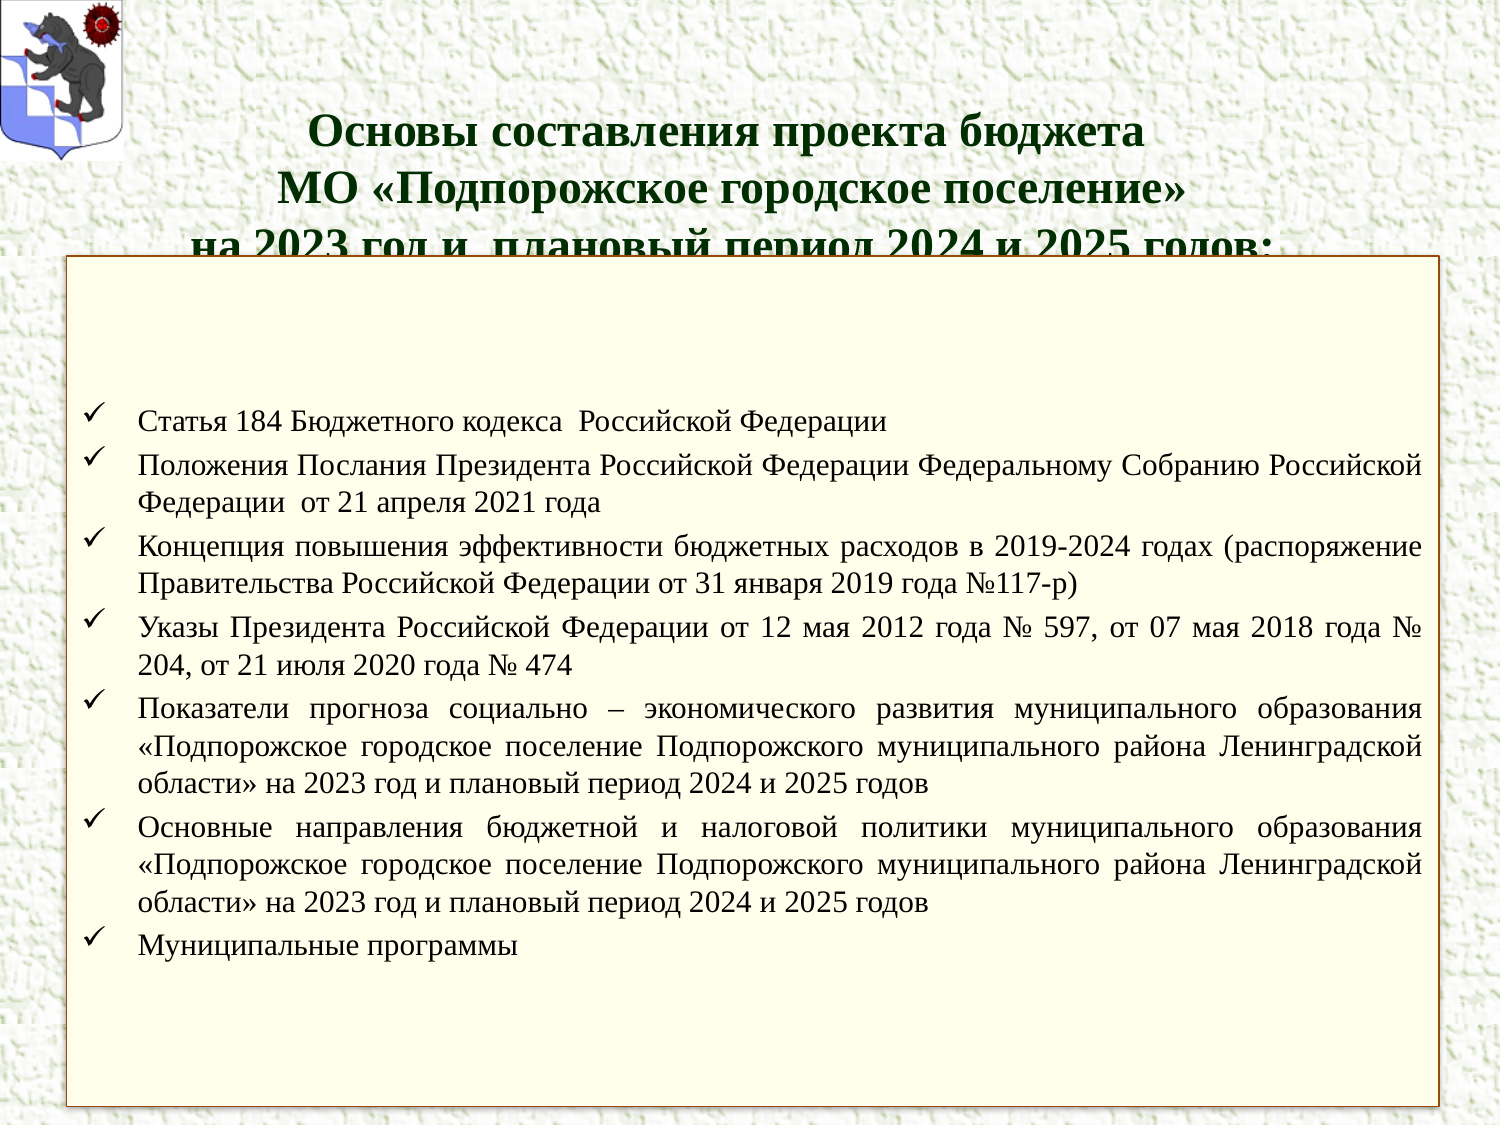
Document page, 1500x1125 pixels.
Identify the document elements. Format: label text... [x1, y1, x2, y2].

title Основы составления проекта бюджета МО «Подпорожское городское поселение» на 2023 год и плановый период 2024 и 2025 годов: [85, 90, 1381, 253]
list Статья 184 Бюджетного кодекса Российской Федерации Положения Послания Президента Российской Федерации Федеральному Собранию Российской Федерации от 21 апреля 2021 года Концепция повышения эффективности бюджетных расходов в 2019-2024 годах (распоряжение Правительства Российской Федерации от 31 января 2019 года №117-р) Указы Президента Российской Федерации от 12 мая 2012 года № 597, от 07 мая 2018 года № 204, от 21 июля 2020 года № 474 Показатели прогноза социально – экономического развития муниципального образования «Подпорожское городское поселение Подпорожского муниципального района Ленинградской области» на 2023 год и плановый период 2024 и 2025 годов Основные направления бюджетной и налоговой политики муниципального образования «Подпорожское городское поселение Подпорожского муниципального района Ленинградской области» на 2023 год и плановый период 2024 и 2025 годов Муниципальные программы [66, 255, 1440, 1107]
picture [0, 0, 125, 162]
